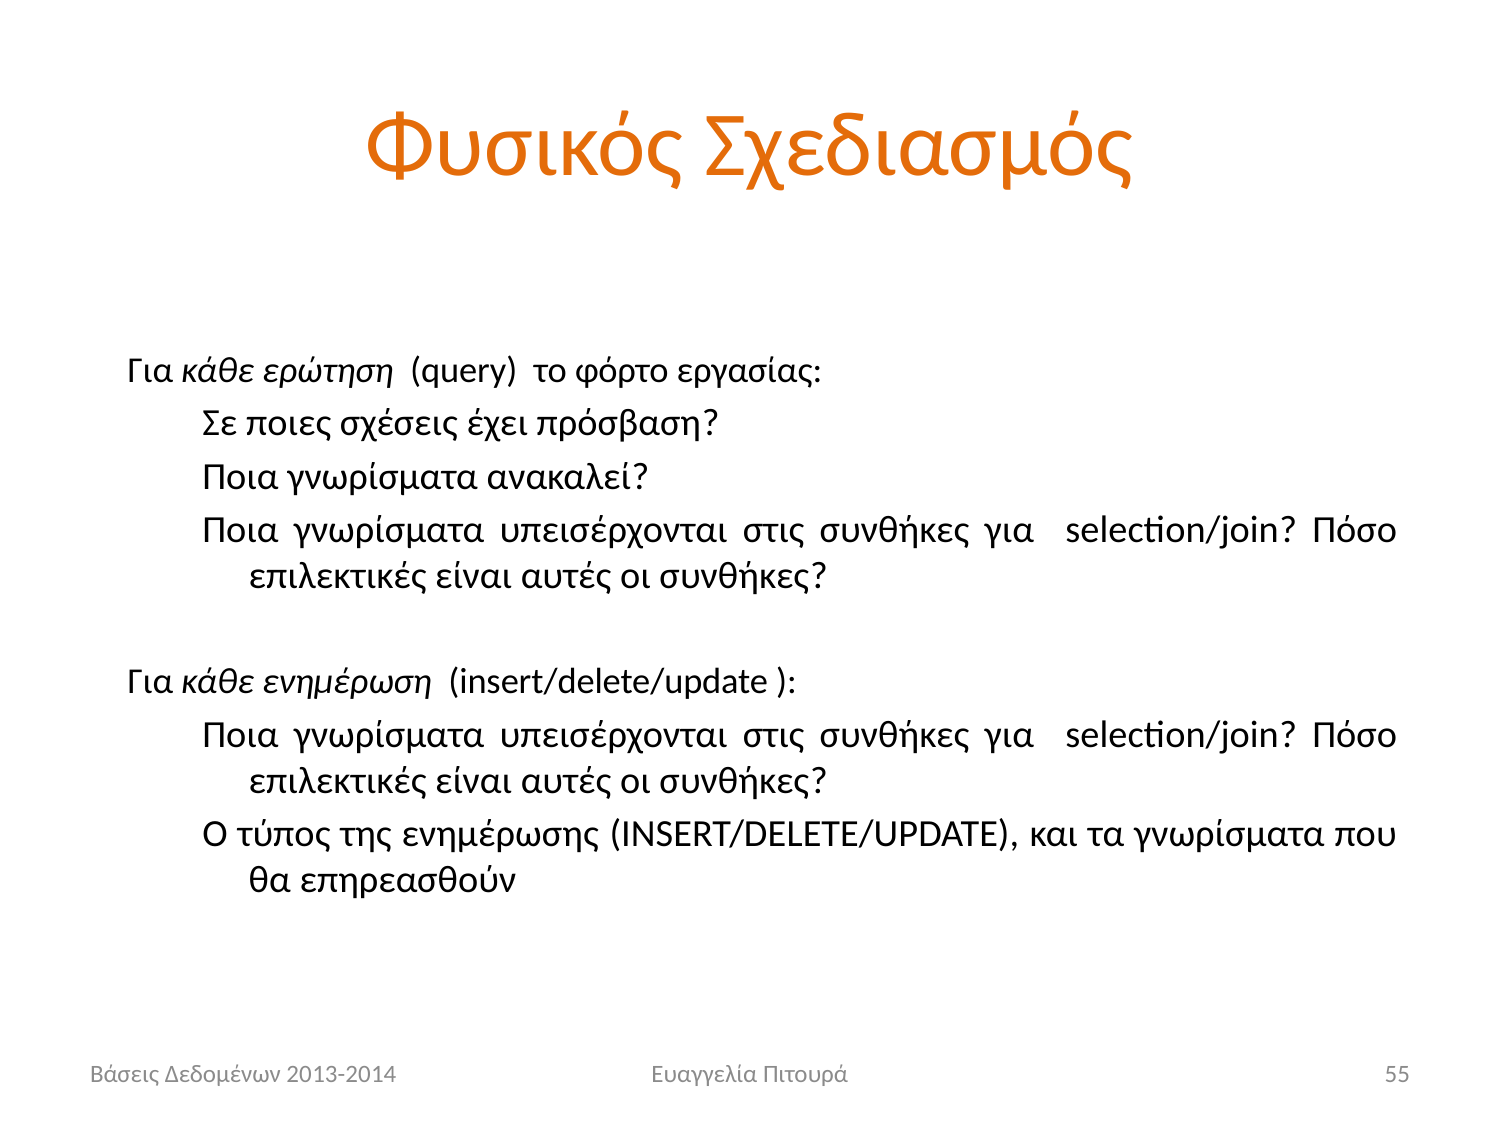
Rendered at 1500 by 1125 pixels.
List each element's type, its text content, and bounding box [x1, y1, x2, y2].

text_box [112, 1024, 425, 1100]
list Για κάθε ερώτηση (query) το φόρτο εργασίας: Σε ποιες σχέσεις έχει πρόσβαση? Ποια γνωρίσματα ανακαλεί? Ποια γνωρίσματα υπεισέρχονται στις συνθήκες για selection/join? Πόσο επιλεκτικές είναι αυτές οι συνθήκες? Για κάθε ενημέρωση (insert/delete/update ): Ποια γνωρίσματα υπεισέρχονται στις συνθήκες για selection/join? Πόσο επιλεκτικές είναι αυτές οι συνθήκες? Ο τύπος της ενημέρωσης (INSERT/DELETE/UPDATE), και τα γνωρίσματα που θα επηρεασθούν [112, 287, 1413, 913]
slide_number 55 [1074, 1042, 1425, 1103]
slide_number Βάσεις Δεδομένων 2013-2014 [75, 1042, 425, 1103]
title Φυσικός Σχεδιασμός [75, 45, 1425, 233]
text_box [512, 1024, 988, 1100]
